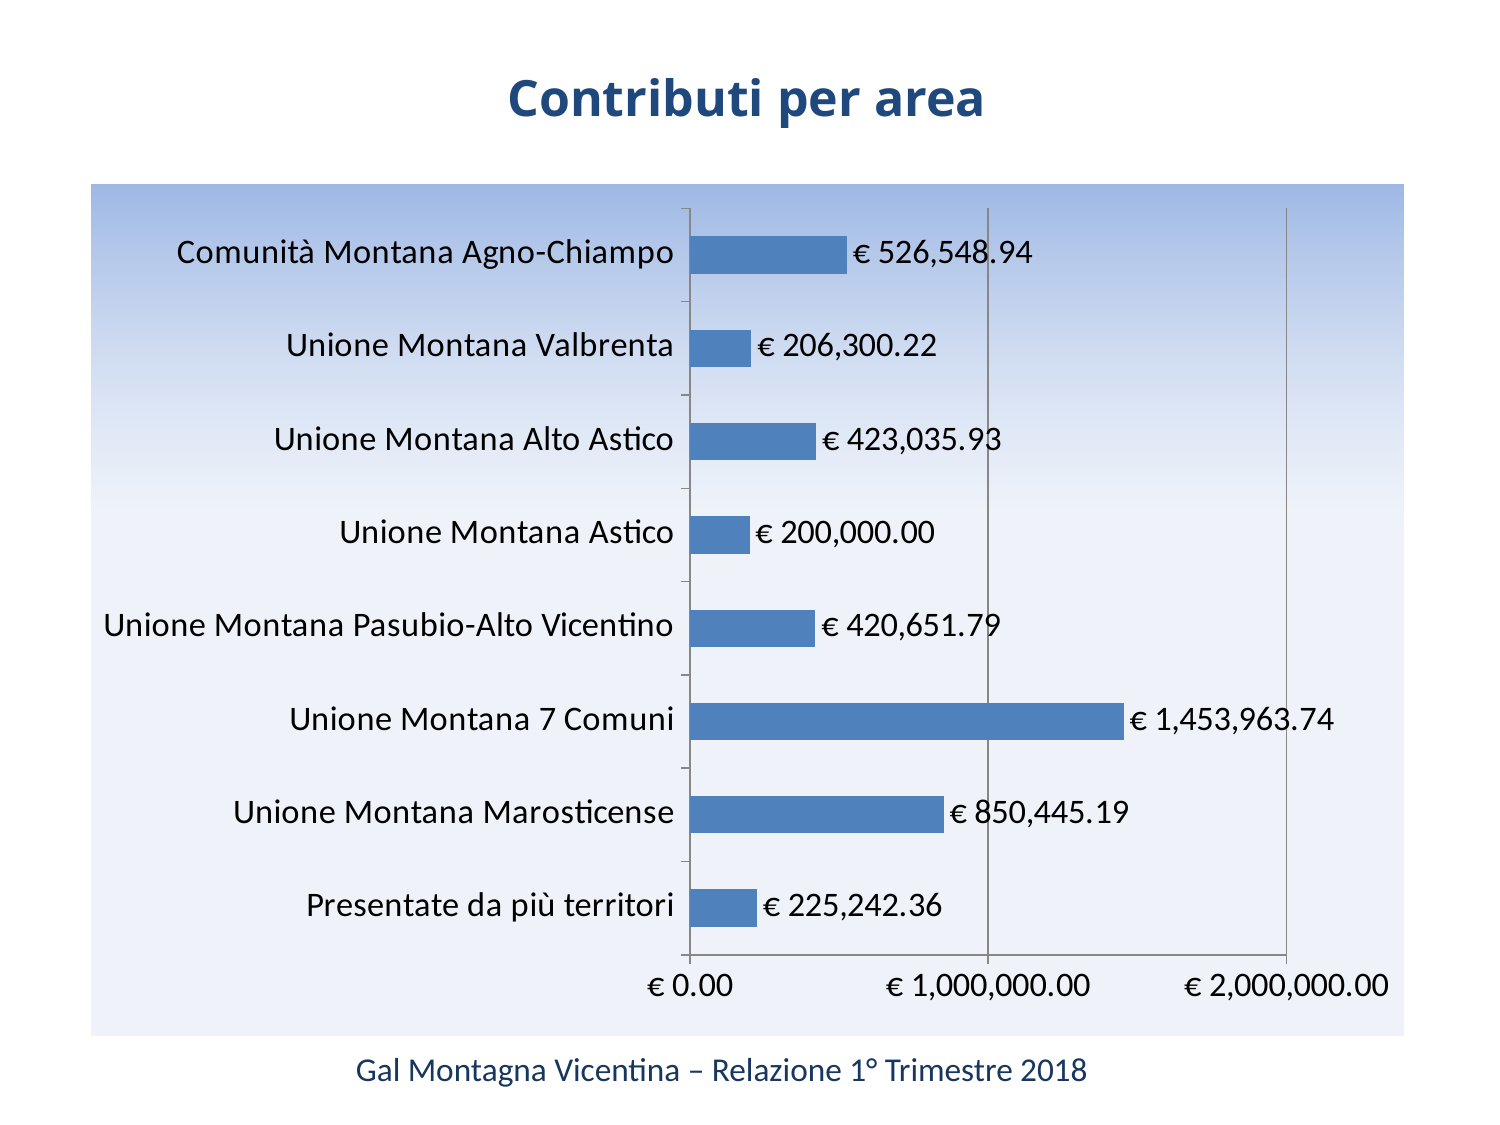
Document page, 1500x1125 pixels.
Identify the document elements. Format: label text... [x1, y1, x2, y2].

chart [91, 184, 1404, 1036]
text_box Contributi per area [67, 58, 1426, 134]
text_box Gal Montagna Vicentina – Relazione 1° Trimestre 2018 [340, 1044, 1104, 1096]
